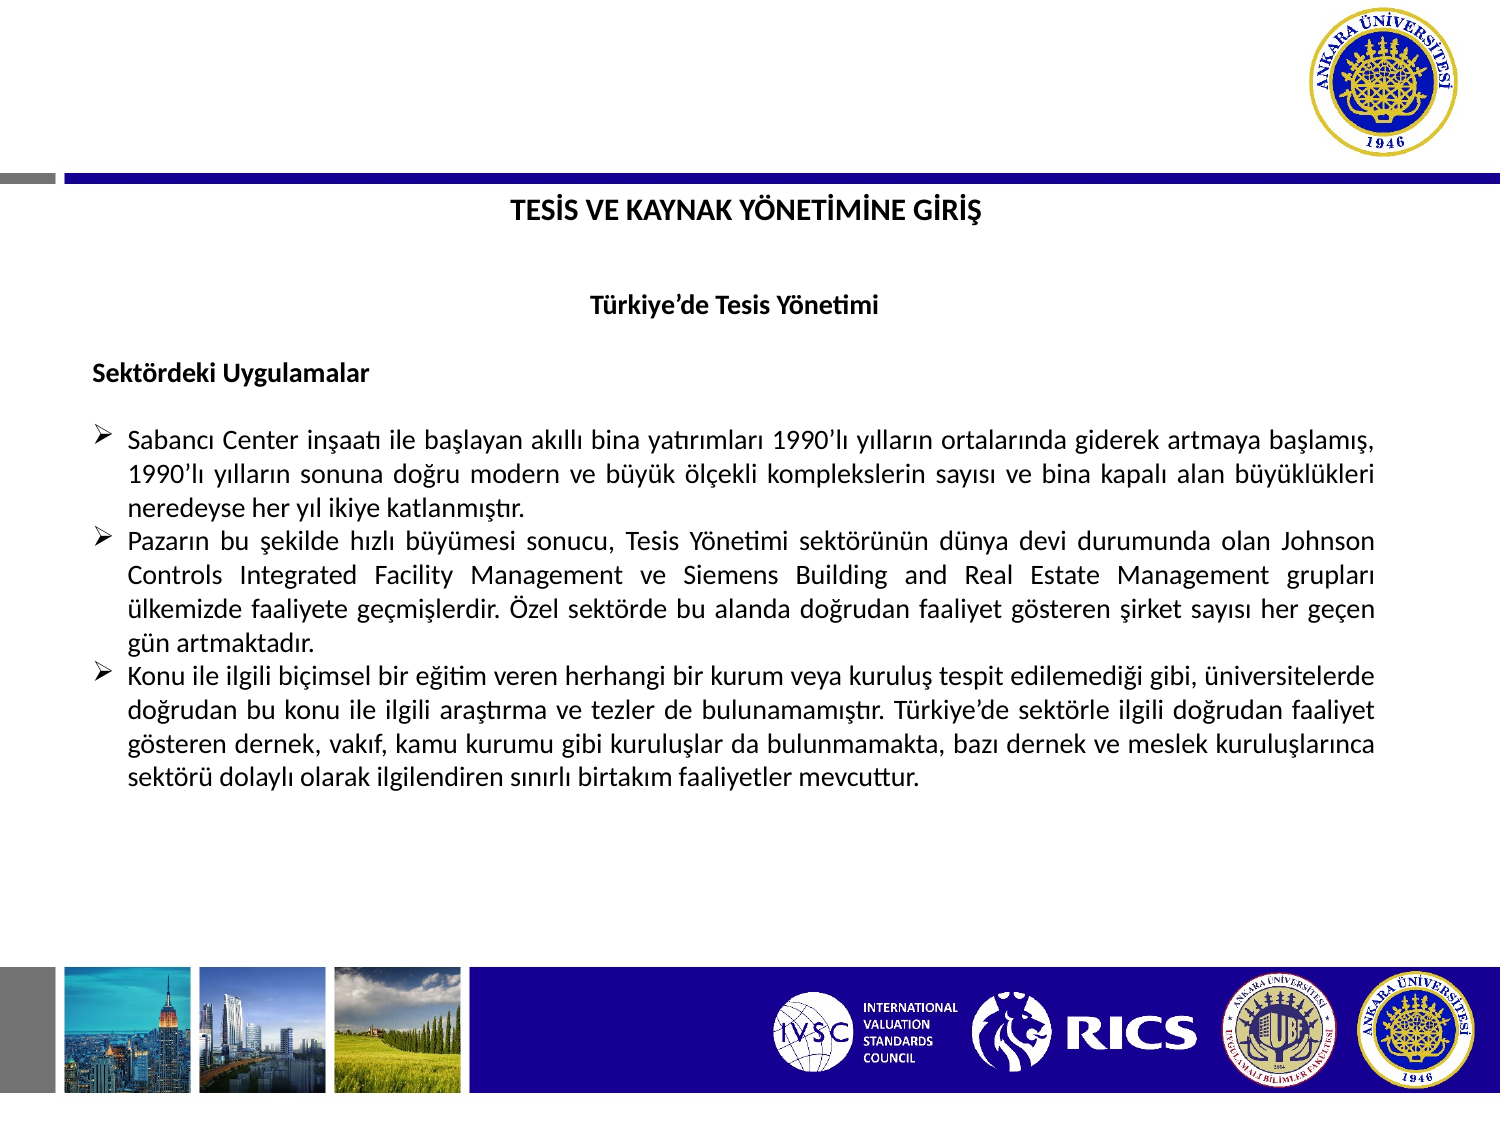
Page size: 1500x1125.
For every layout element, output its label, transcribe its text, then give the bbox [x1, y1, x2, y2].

text_box Türkiye’de Tesis Yönetimi Sektördeki Uygulamalar Sabancı Center inşaatı ile başlayan akıllı bina yatırımları 1990’lı yılların ortalarında giderek artmaya başlamış, 1990’lı yılların sonuna doğru modern ve büyük ölçekli komplekslerin sayısı ve bina kapalı alan büyüklükleri neredeyse her yıl ikiye katlanmıştır. Pazarın bu şekilde hızlı büyümesi sonucu, Tesis Yönetimi sektörünün dünya devi durumunda olan Johnson Controls Integrated Facility Management ve Siemens Building and Real Estate Management grupları ülkemizde faaliyete geçmişlerdir. Özel sektörde bu alanda doğrudan faaliyet gösteren şirket sayısı her geçen gün artmaktadır. Konu ile ilgili biçimsel bir eğitim veren herhangi bir kurum veya kuruluş tespit edilemediği gibi, üniversitelerde doğrudan bu konu ile ilgili araştırma ve tezler de bulunamamıştır. Türkiye’de sektörle ilgili doğrudan faaliyet gösteren dernek, vakıf, kamu kurumu gibi kuruluşlar da bulunmamakta, bazı dernek ve meslek kuruluşlarınca sektörü dolaylı olarak ilgilendiren sınırlı birtakım faaliyetler mevcuttur. [77, 279, 1392, 868]
picture [0, 0, 1500, 1125]
text_box TESİS VE KAYNAK YÖNETİMİNE GİRİŞ [225, 182, 1268, 235]
